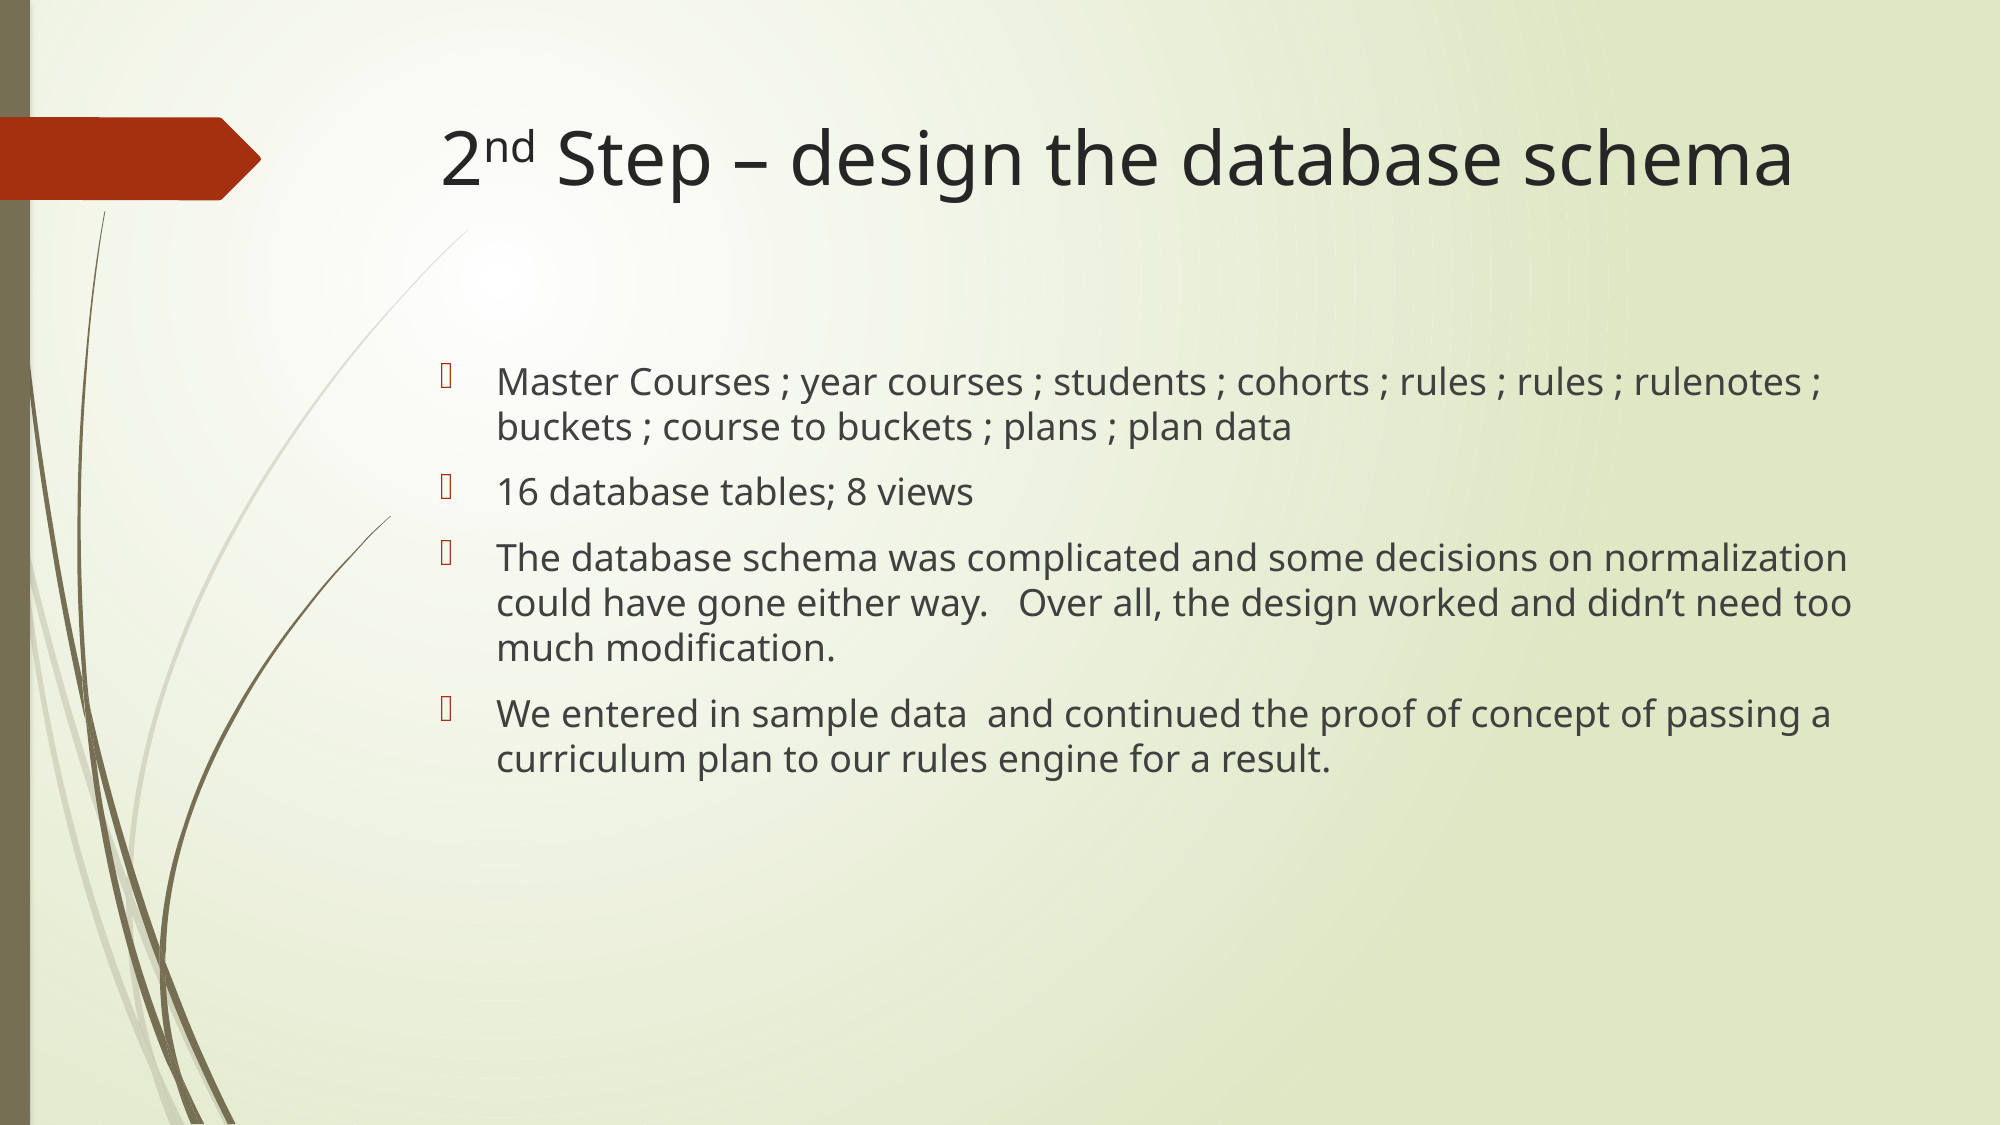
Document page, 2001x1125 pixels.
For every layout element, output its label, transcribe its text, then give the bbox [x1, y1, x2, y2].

title 2nd Step – design the database schema [425, 102, 1888, 313]
list Master Courses ; year courses ; students ; cohorts ; rules ; rules ; rulenotes ; buckets ; course to buckets ; plans ; plan data 16 database tables; 8 views The database schema was complicated and some decisions on normalization could have gone either way. Over all, the design worked and didn’t need too much modification. We entered in sample data and continued the proof of concept of passing a curriculum plan to our rules engine for a result. [424, 350, 1888, 970]
